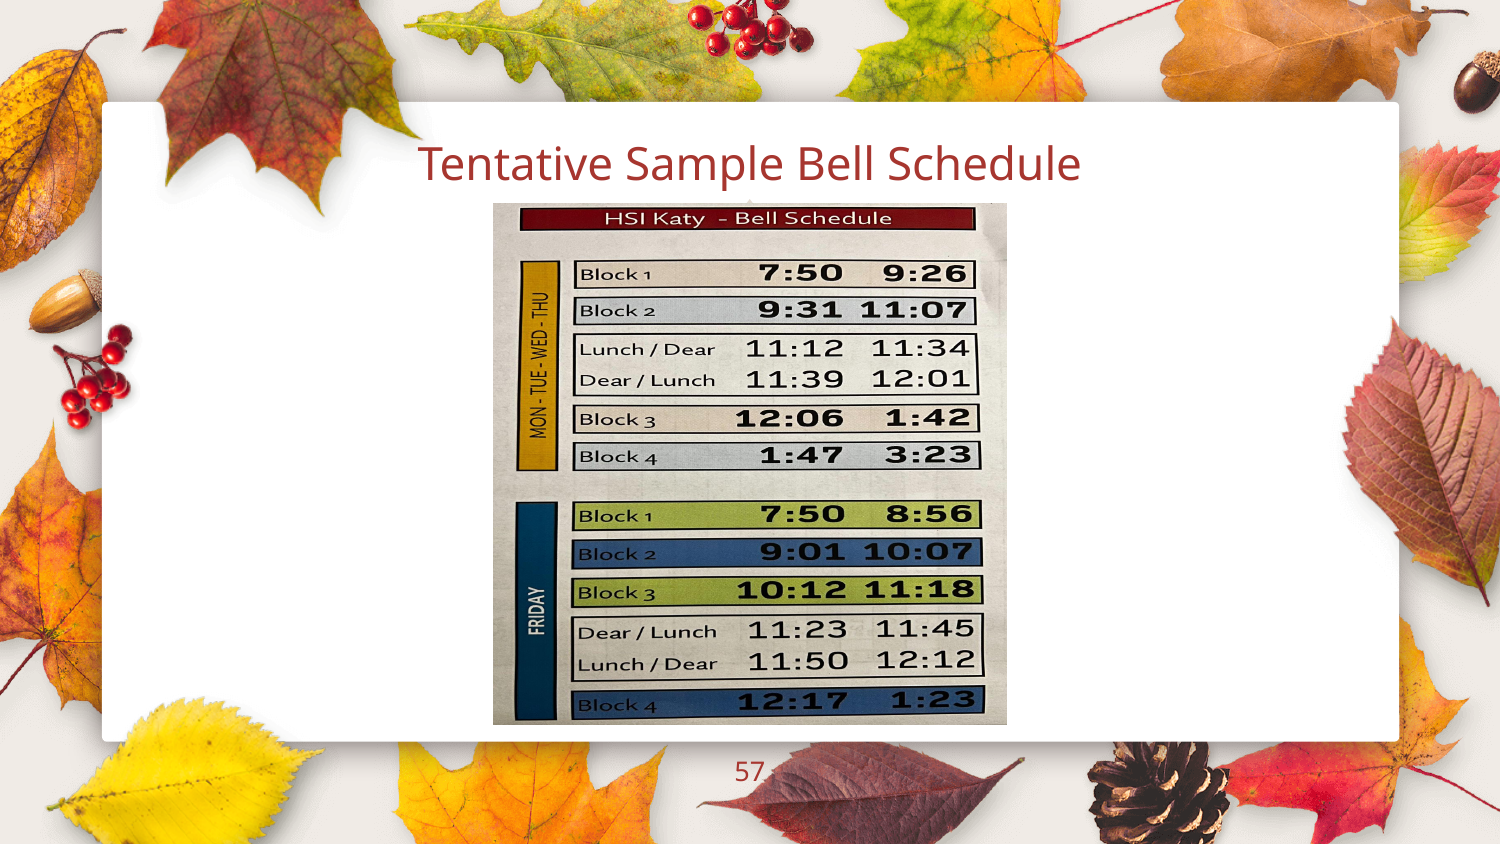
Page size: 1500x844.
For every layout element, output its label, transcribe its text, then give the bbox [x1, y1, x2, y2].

slide_number ‹#› [705, 742, 795, 803]
title Tentative Sample Bell Schedule [161, 101, 1339, 229]
picture [0, 0, 1500, 844]
